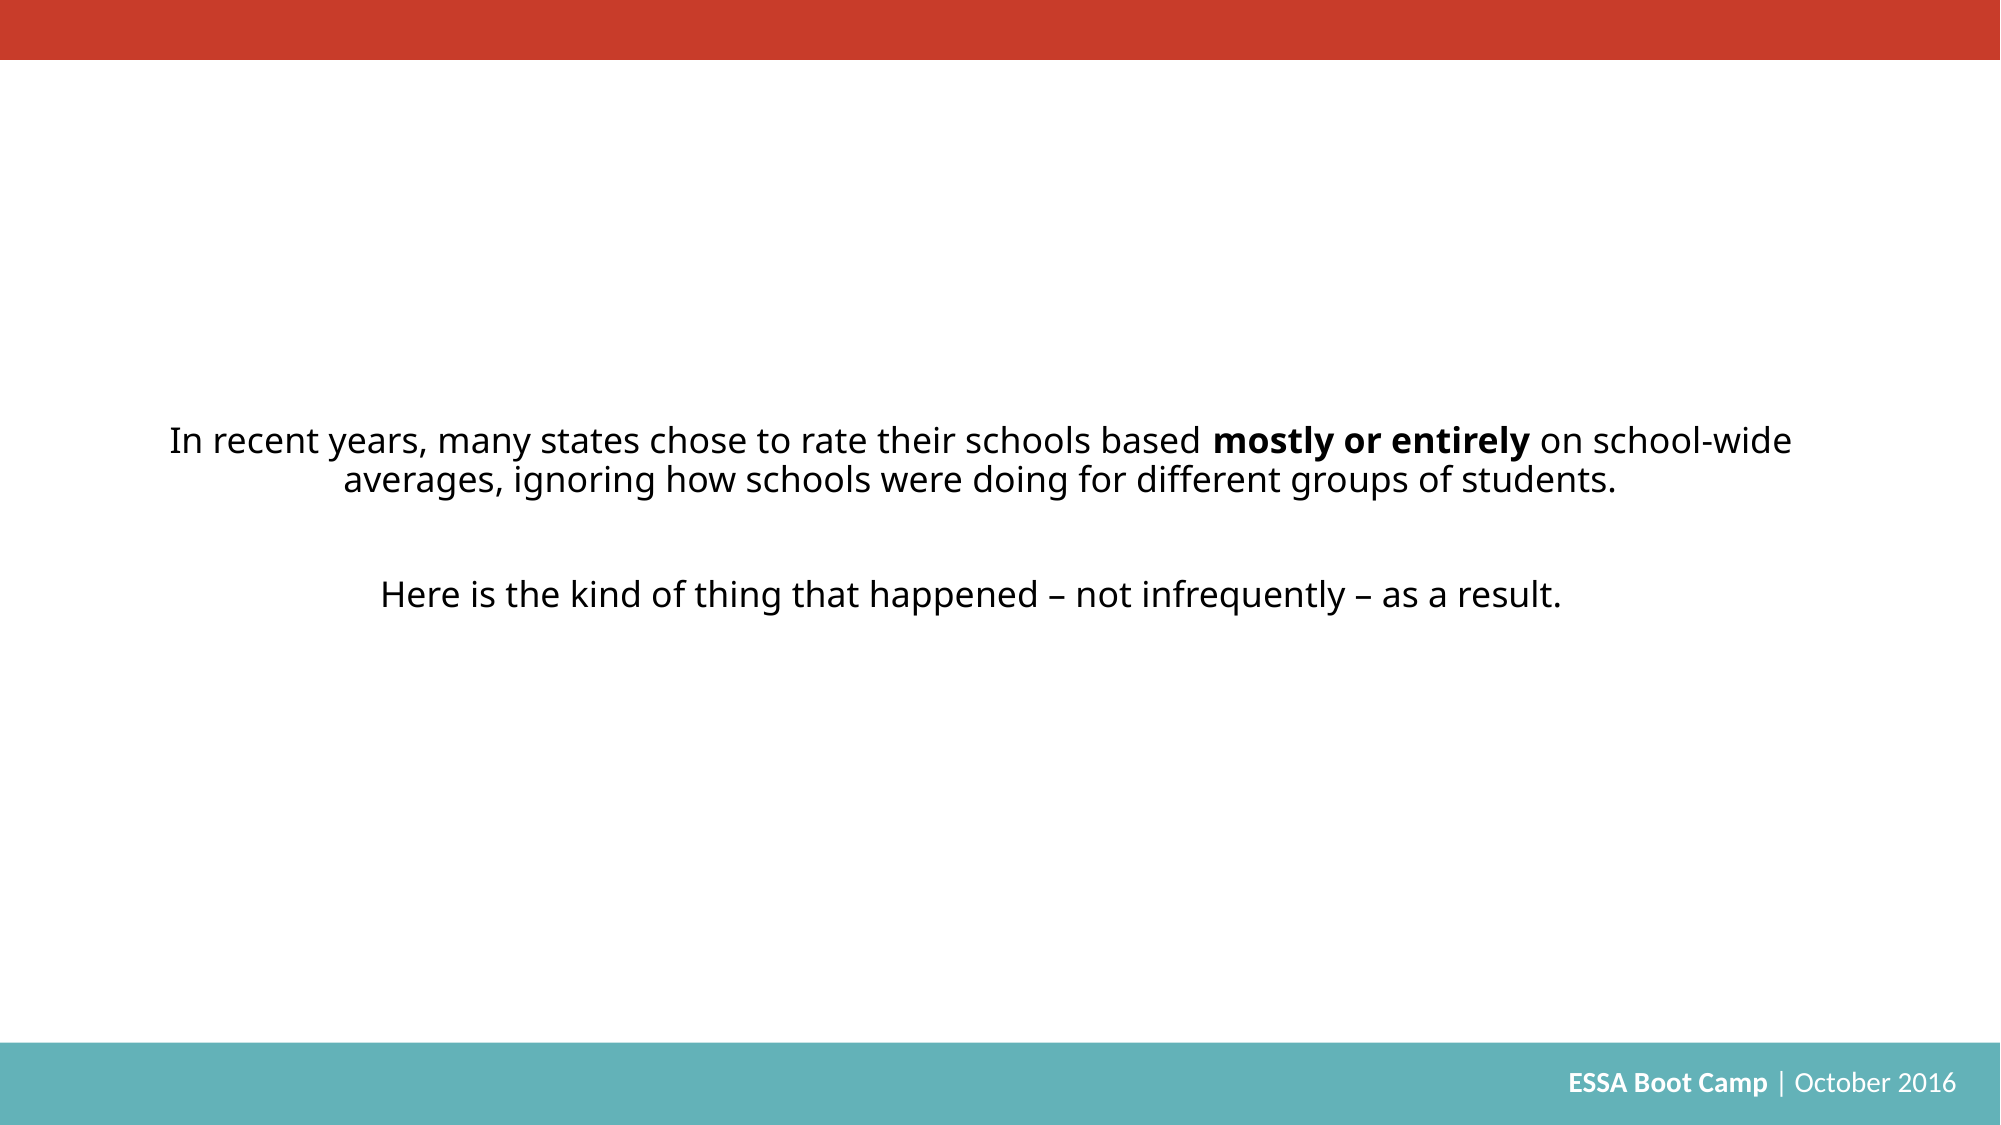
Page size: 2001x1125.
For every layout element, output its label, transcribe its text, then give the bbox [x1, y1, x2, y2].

title In recent years, many states chose to rate their schools based mostly or entirely on school-wide averages, ignoring how schools were doing for different groups of students. Here is the kind of thing that happened – not infrequently – as a result. [118, 410, 1844, 628]
